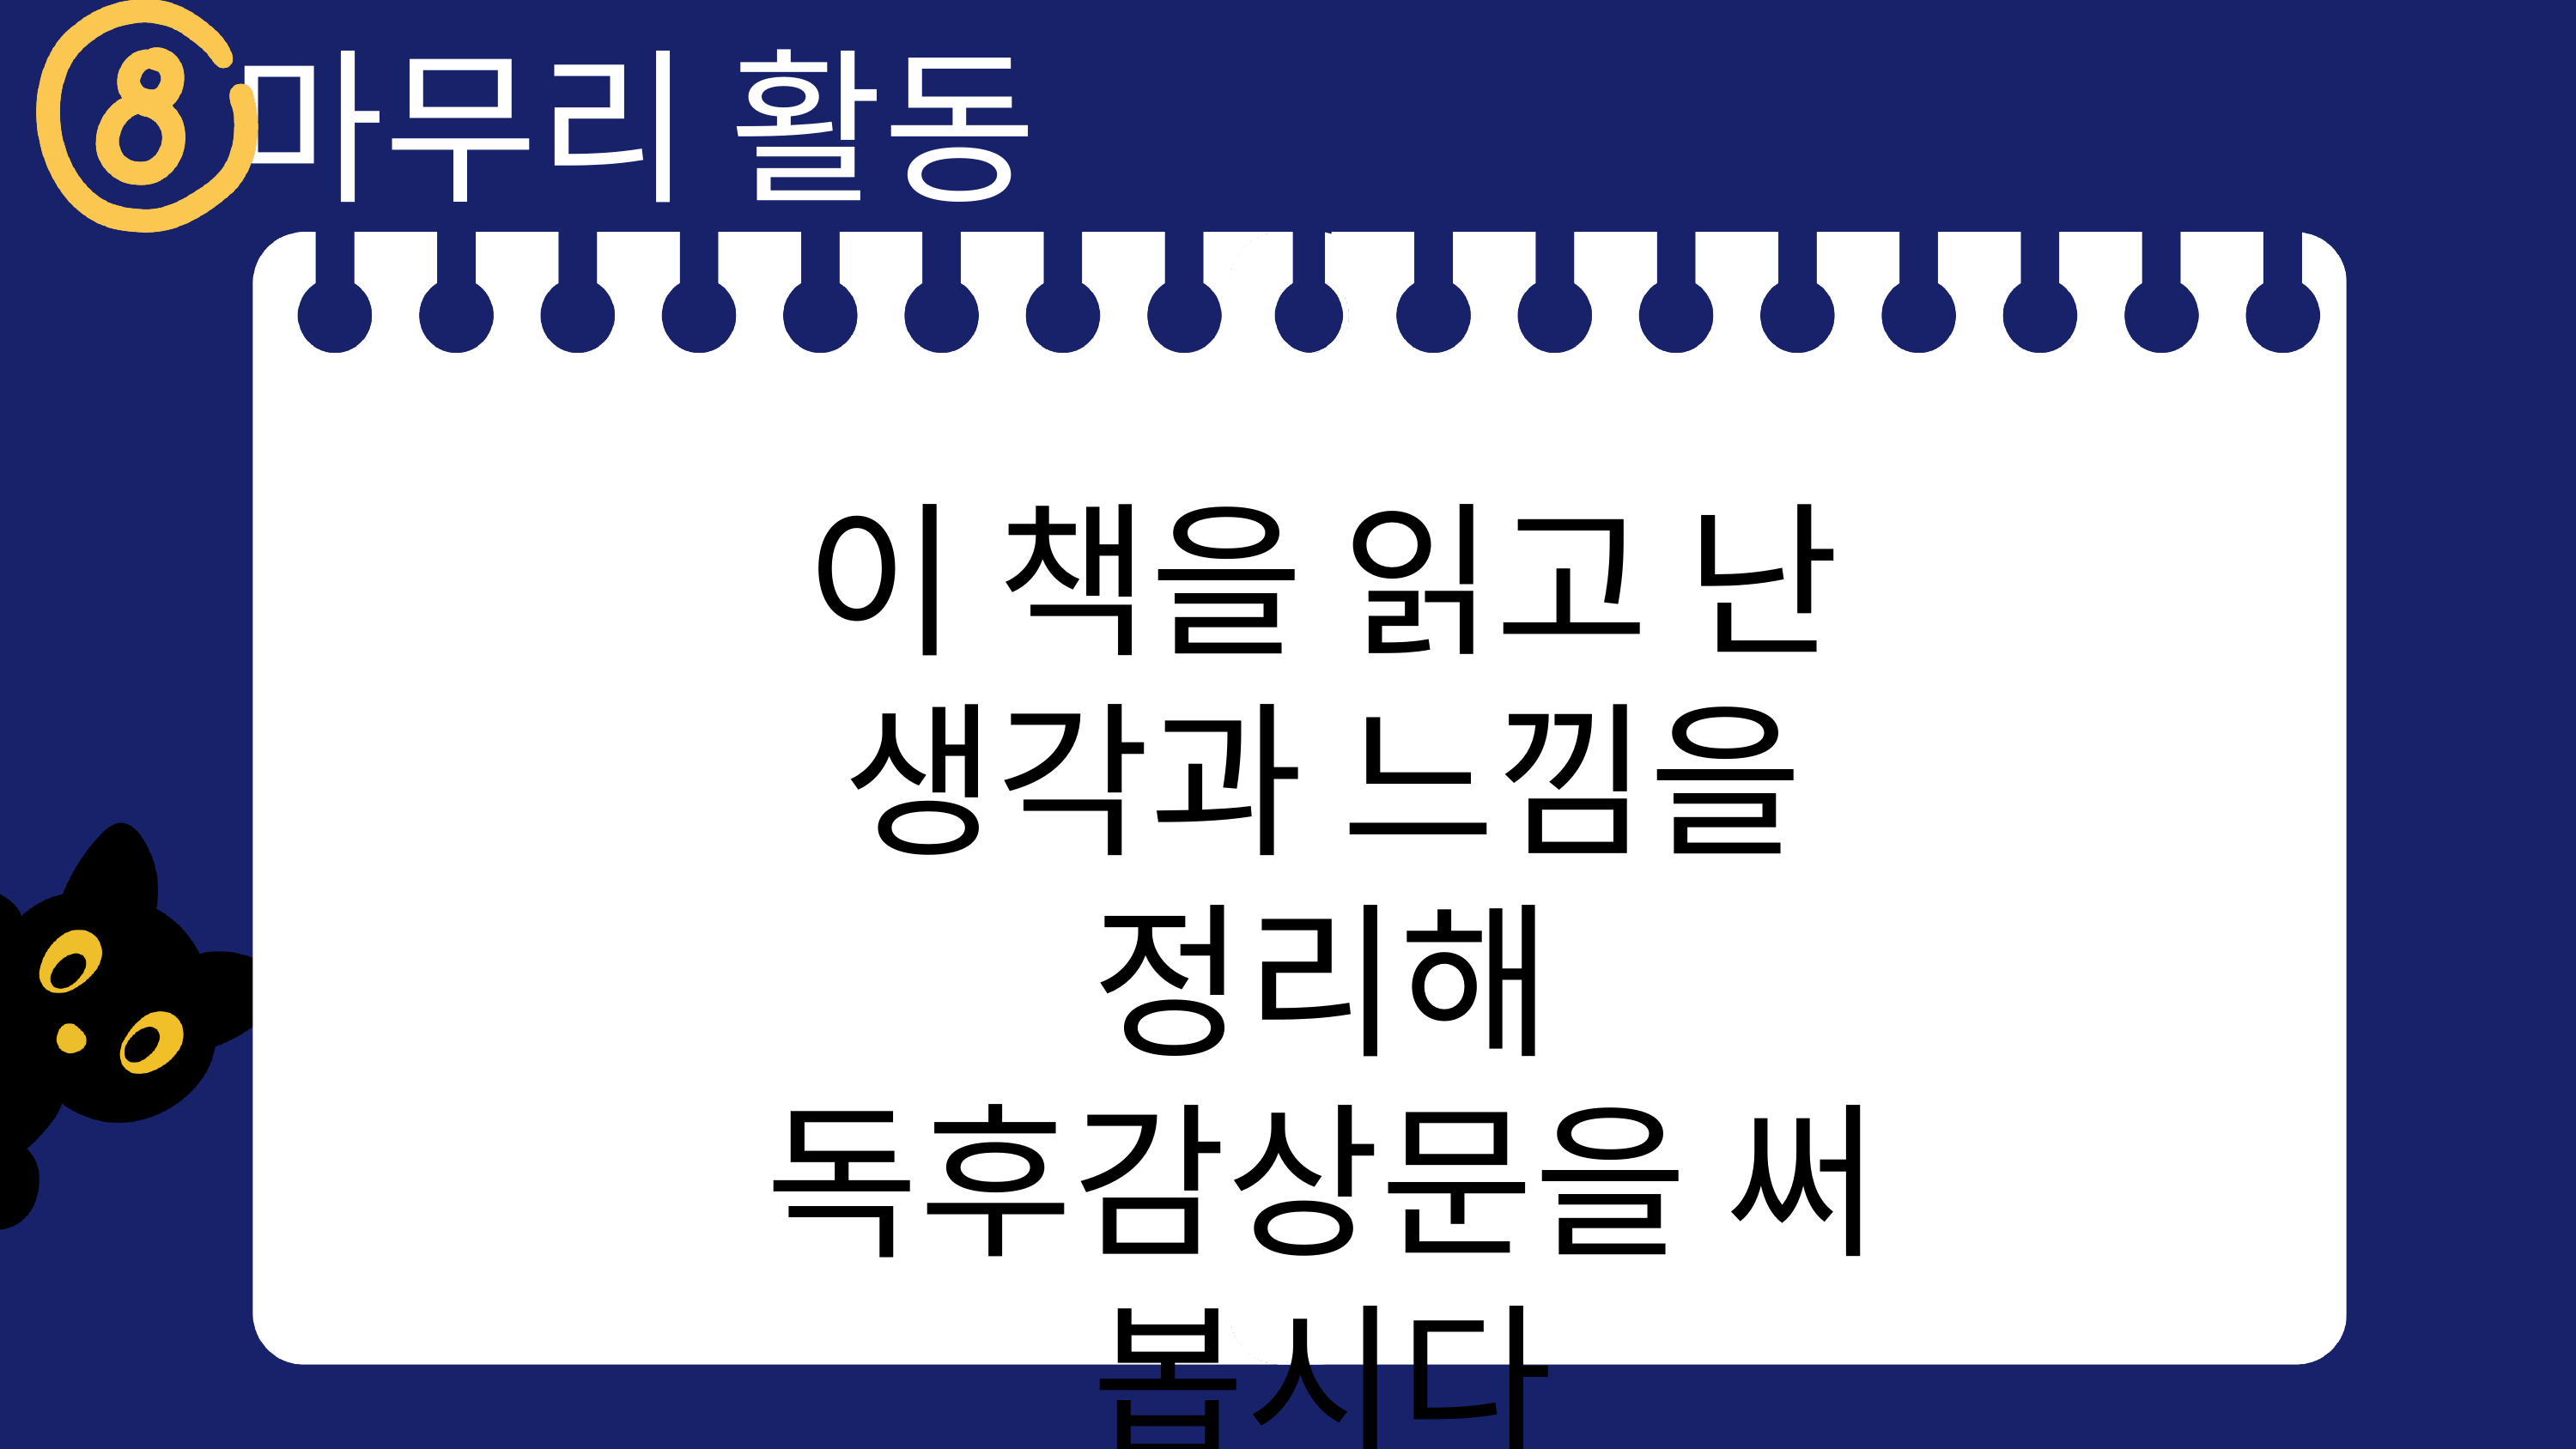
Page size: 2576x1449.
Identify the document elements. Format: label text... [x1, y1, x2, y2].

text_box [0, 232, 2347, 1366]
text_box [28, 0, 262, 228]
text_box 마무리 활동 [262, 47, 1067, 223]
text_box 이 책을 읽고 난 생각과 느낌을 정리해 독후감상문을 써 봅시다 [603, 1374, 2042, 1449]
